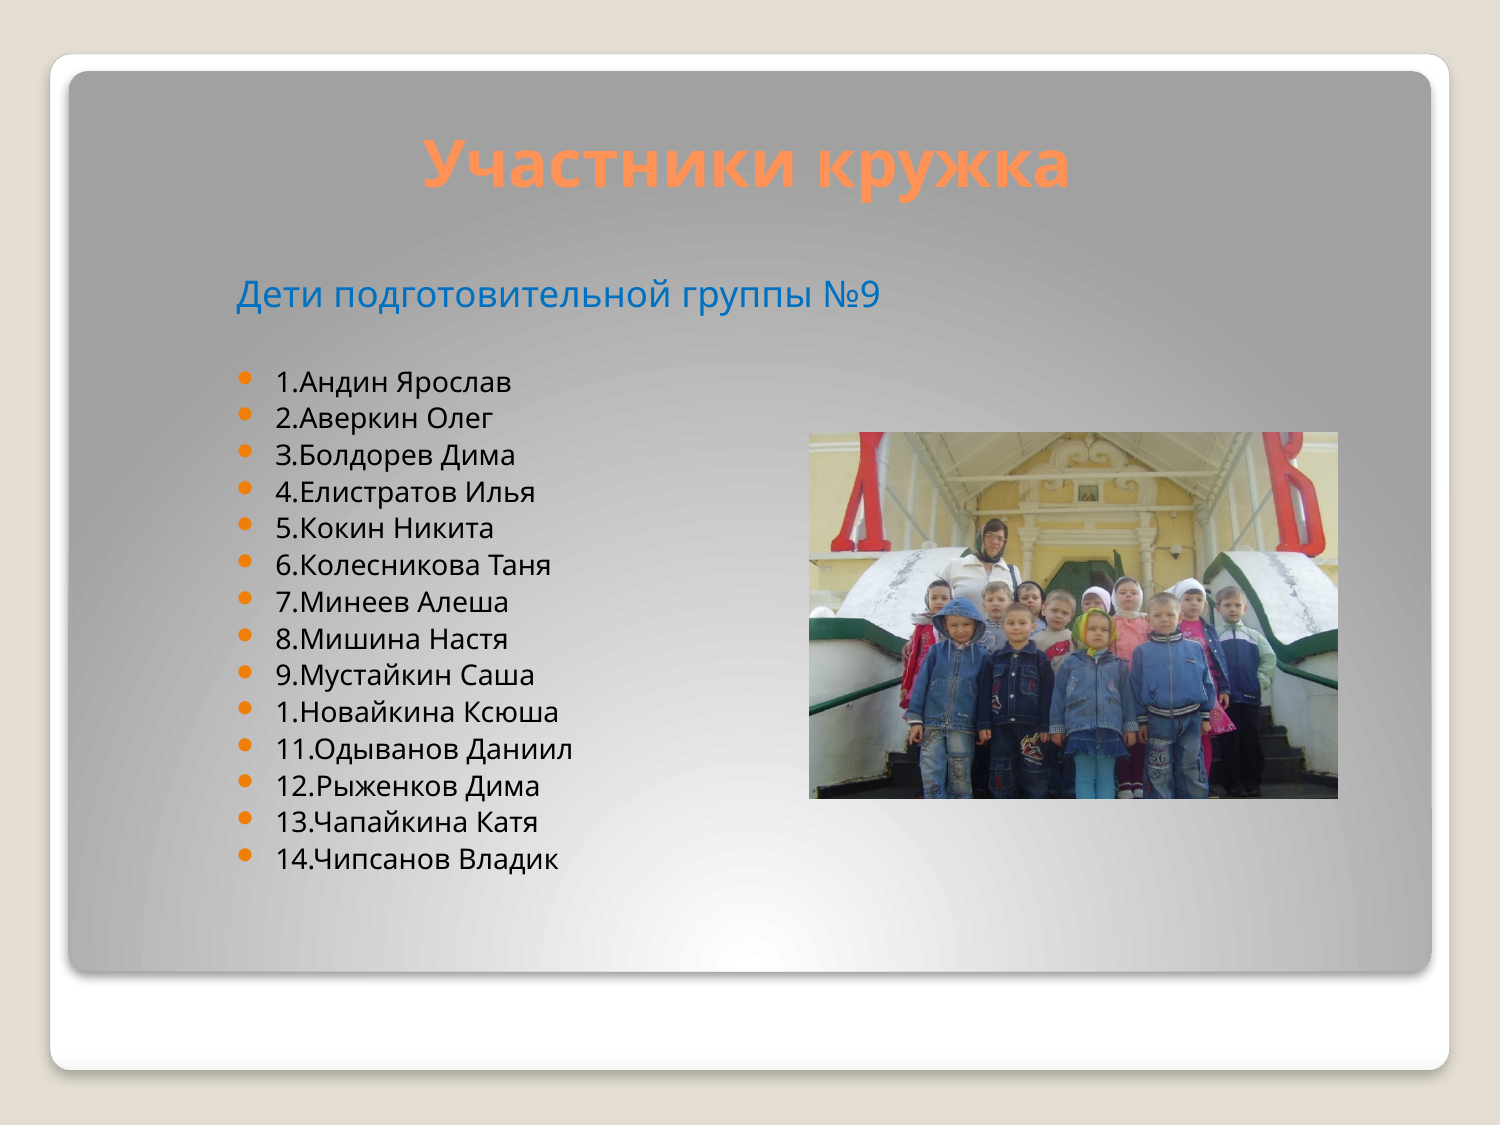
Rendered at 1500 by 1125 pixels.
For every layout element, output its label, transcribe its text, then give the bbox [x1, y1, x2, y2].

picture [808, 432, 1338, 799]
list Дети подготовительной группы №9 1.Андин Ярослав 2.Аверкин Олег З.Болдорев Дима 4.Елистратов Илья 5.Кокин Никита 6.Колесникова Таня 7.Минеев Алеша 8.Мишина Настя 9.Мустайкин Саша 1.Новайкина Ксюша 11.Одыванов Даниил 12.Рыженков Дима 13.Чапайкина Катя 14.Чипсанов Владик [206, 255, 1140, 894]
title Участники кружка [76, 113, 1420, 209]
